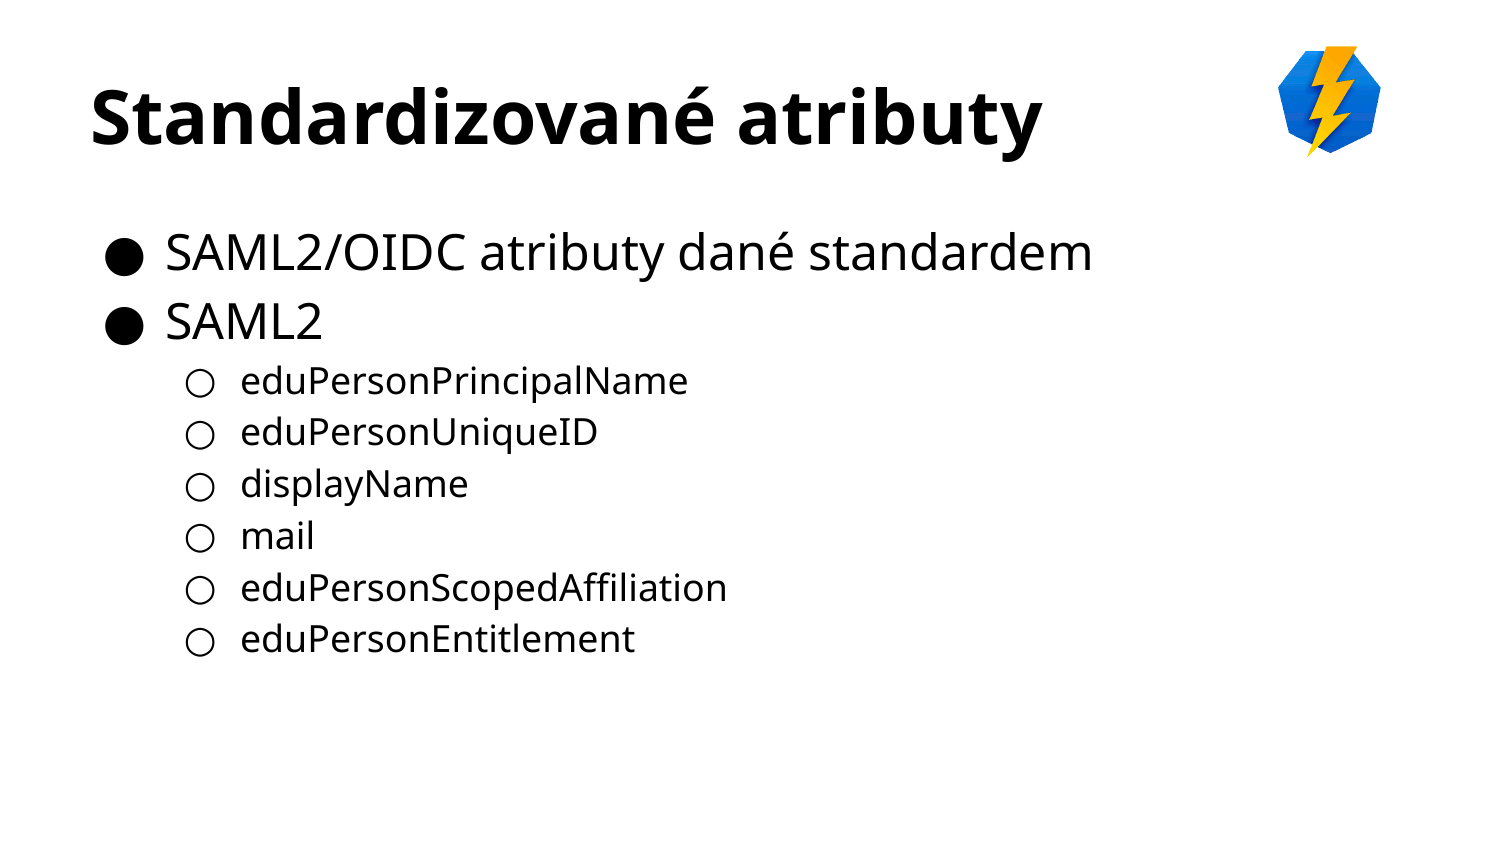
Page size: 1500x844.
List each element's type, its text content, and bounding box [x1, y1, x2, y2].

list SAML2/OIDC atributy dané standardem SAML2 eduPersonPrincipalName eduPersonUniqueID displayName mail eduPersonScopedAffiliation eduPersonEntitlement [75, 196, 1425, 808]
title Standardizované atributy [75, 33, 1425, 175]
picture [1269, 42, 1387, 173]
